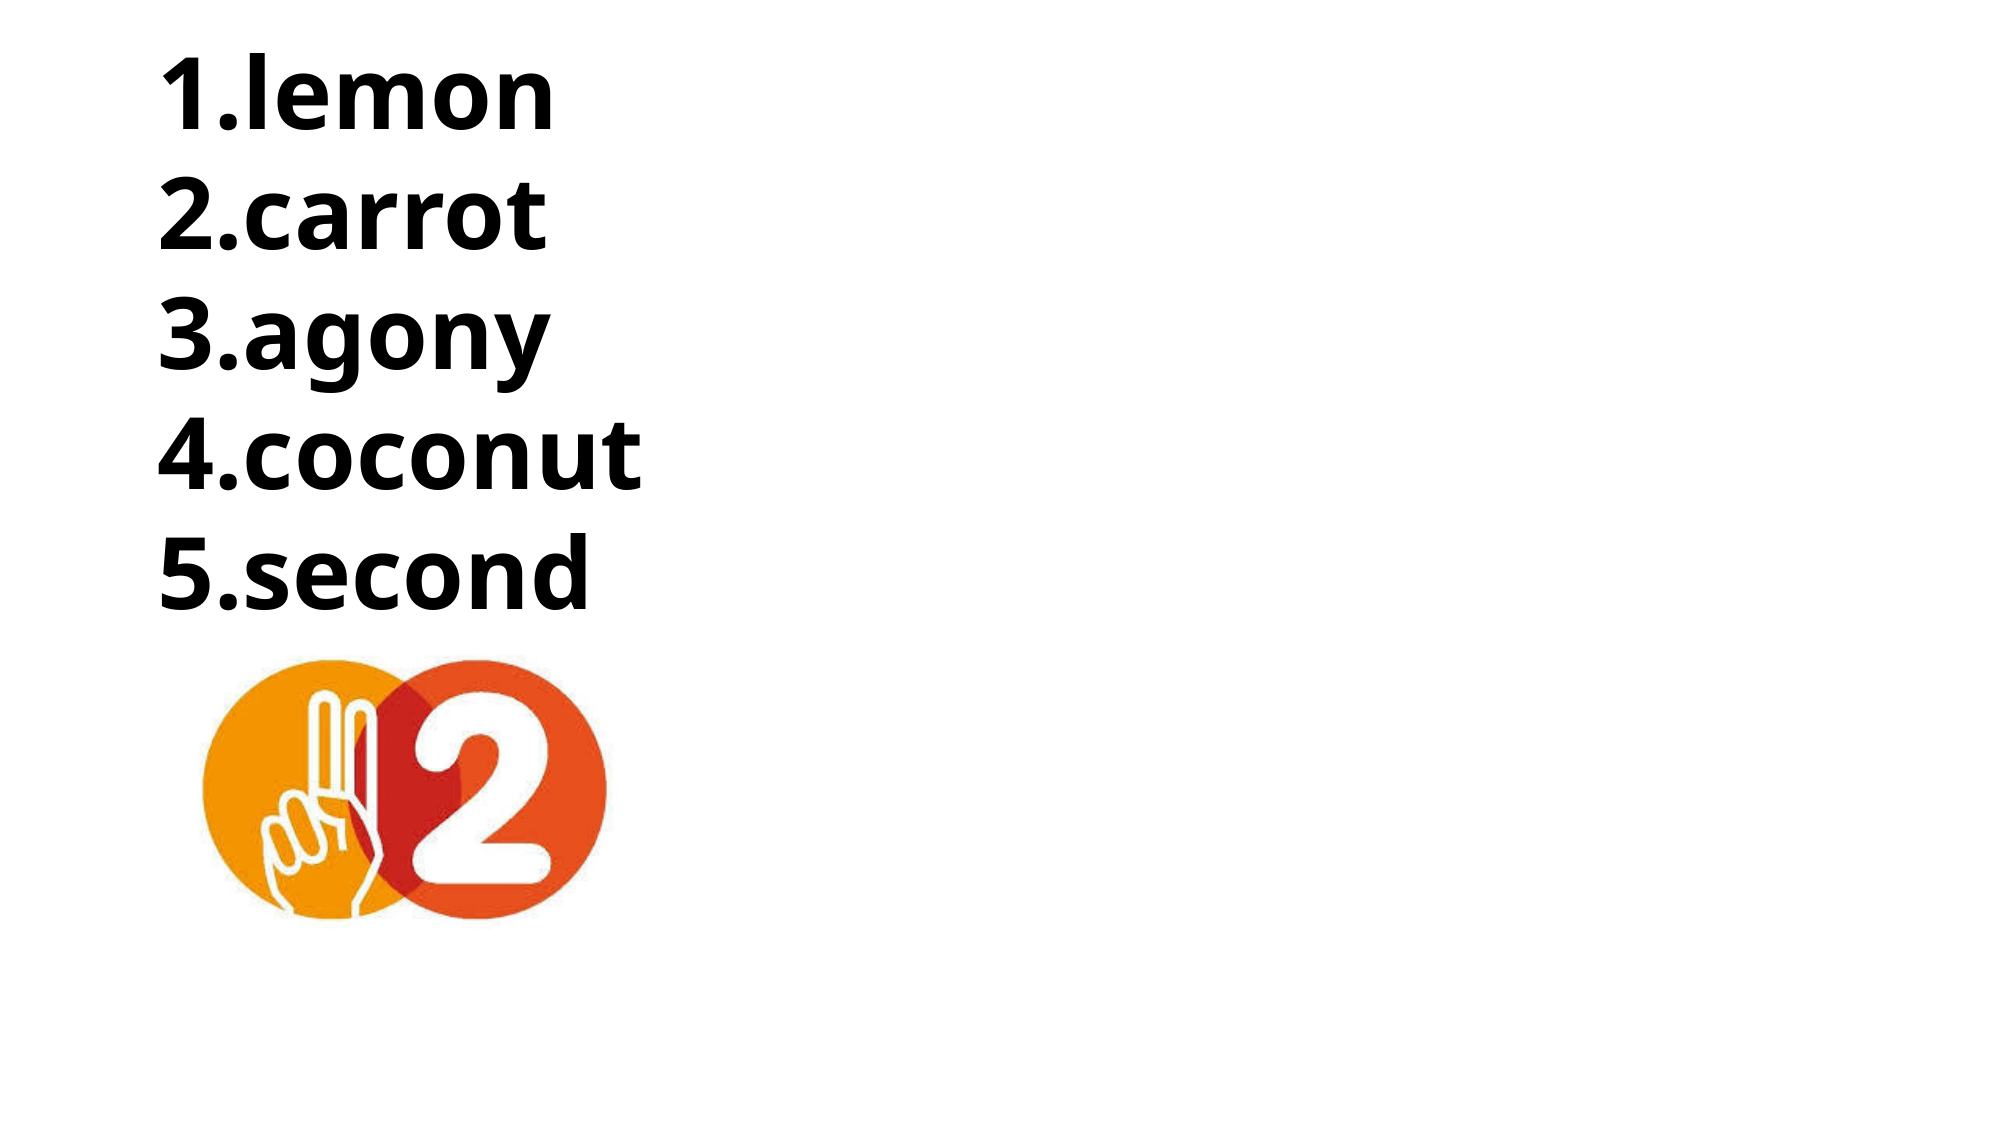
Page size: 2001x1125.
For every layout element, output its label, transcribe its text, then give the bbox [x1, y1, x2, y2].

text_box lemon carrot agony coconut second [142, 22, 868, 637]
picture [187, 643, 618, 930]
